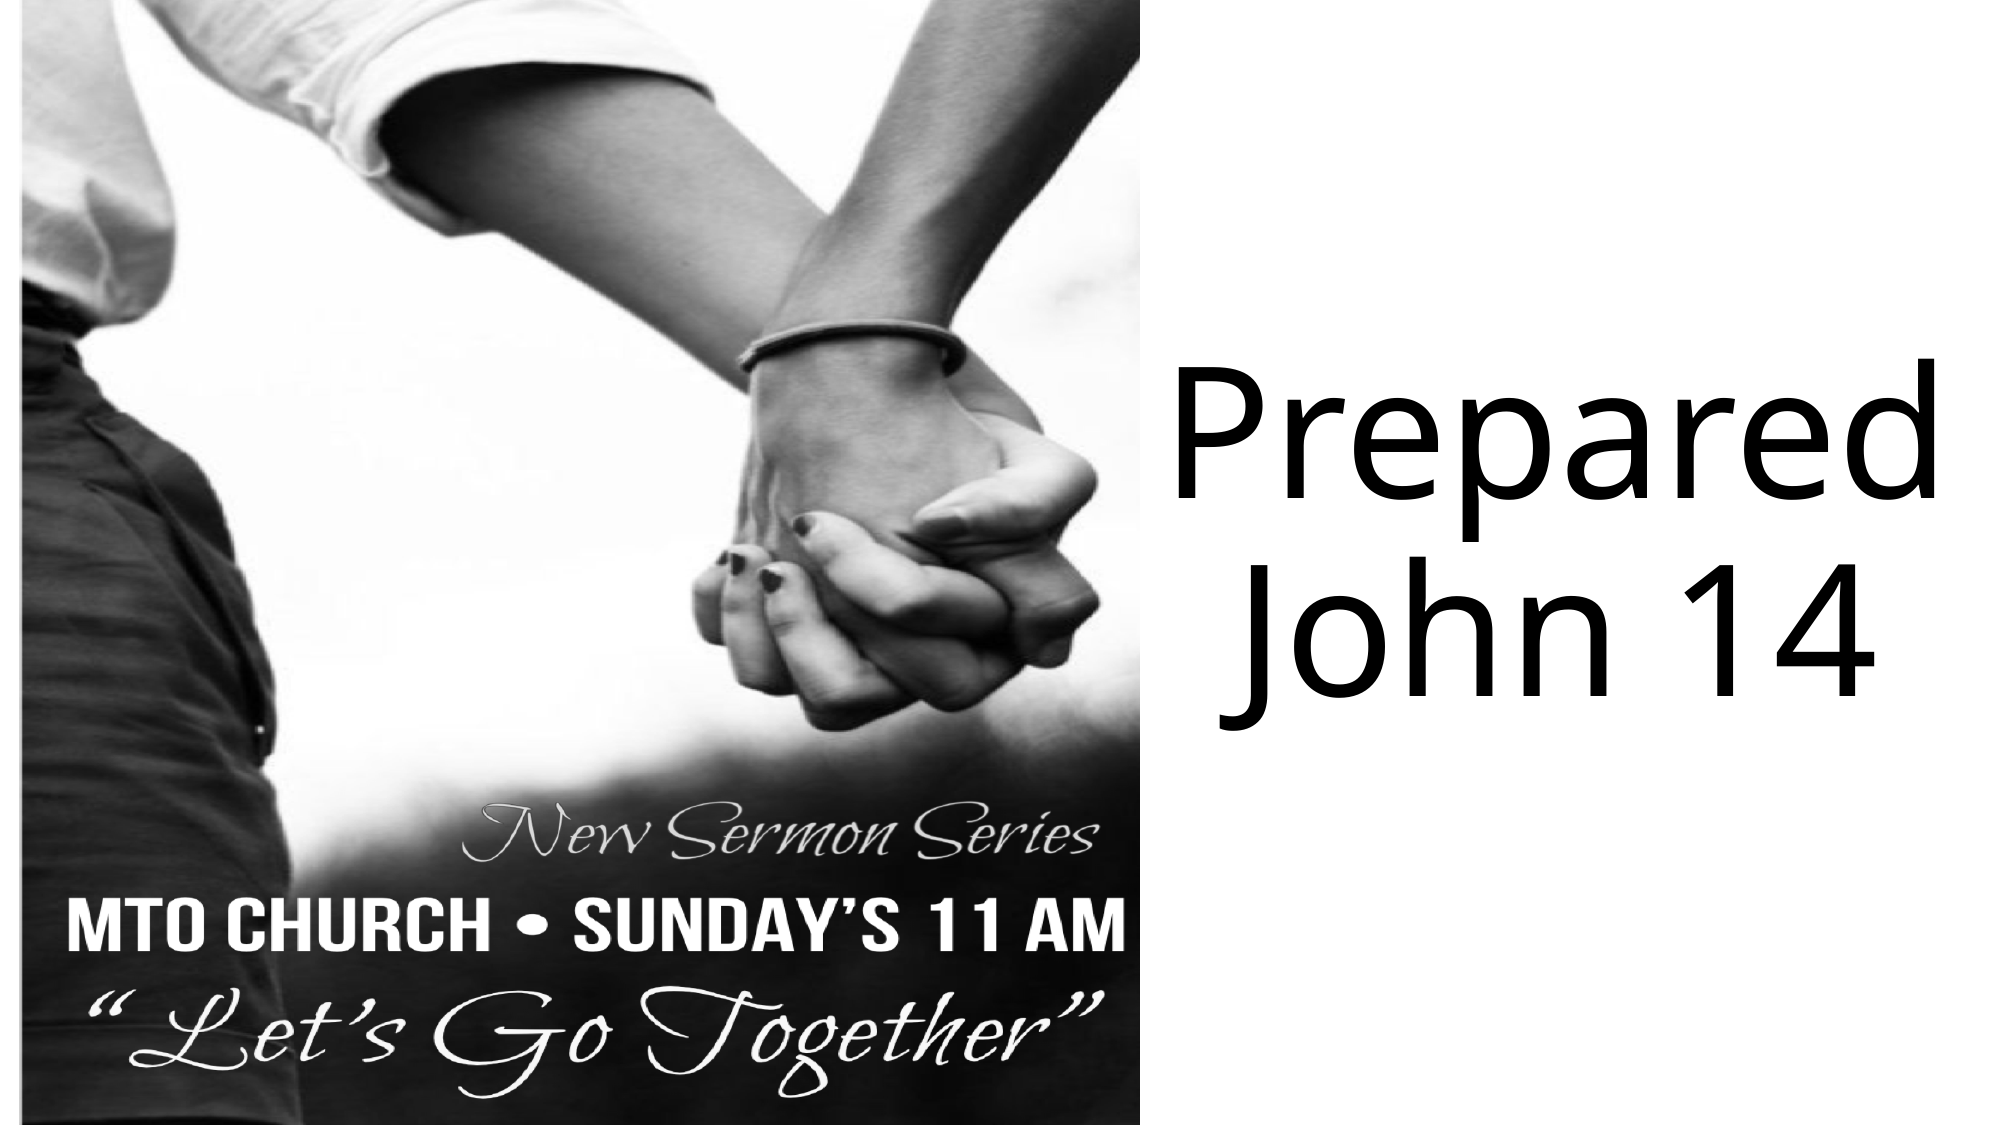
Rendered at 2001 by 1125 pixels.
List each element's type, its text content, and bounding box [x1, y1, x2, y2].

picture [19, 0, 1140, 1125]
title Prepared John 14 [1140, 441, 2000, 744]
